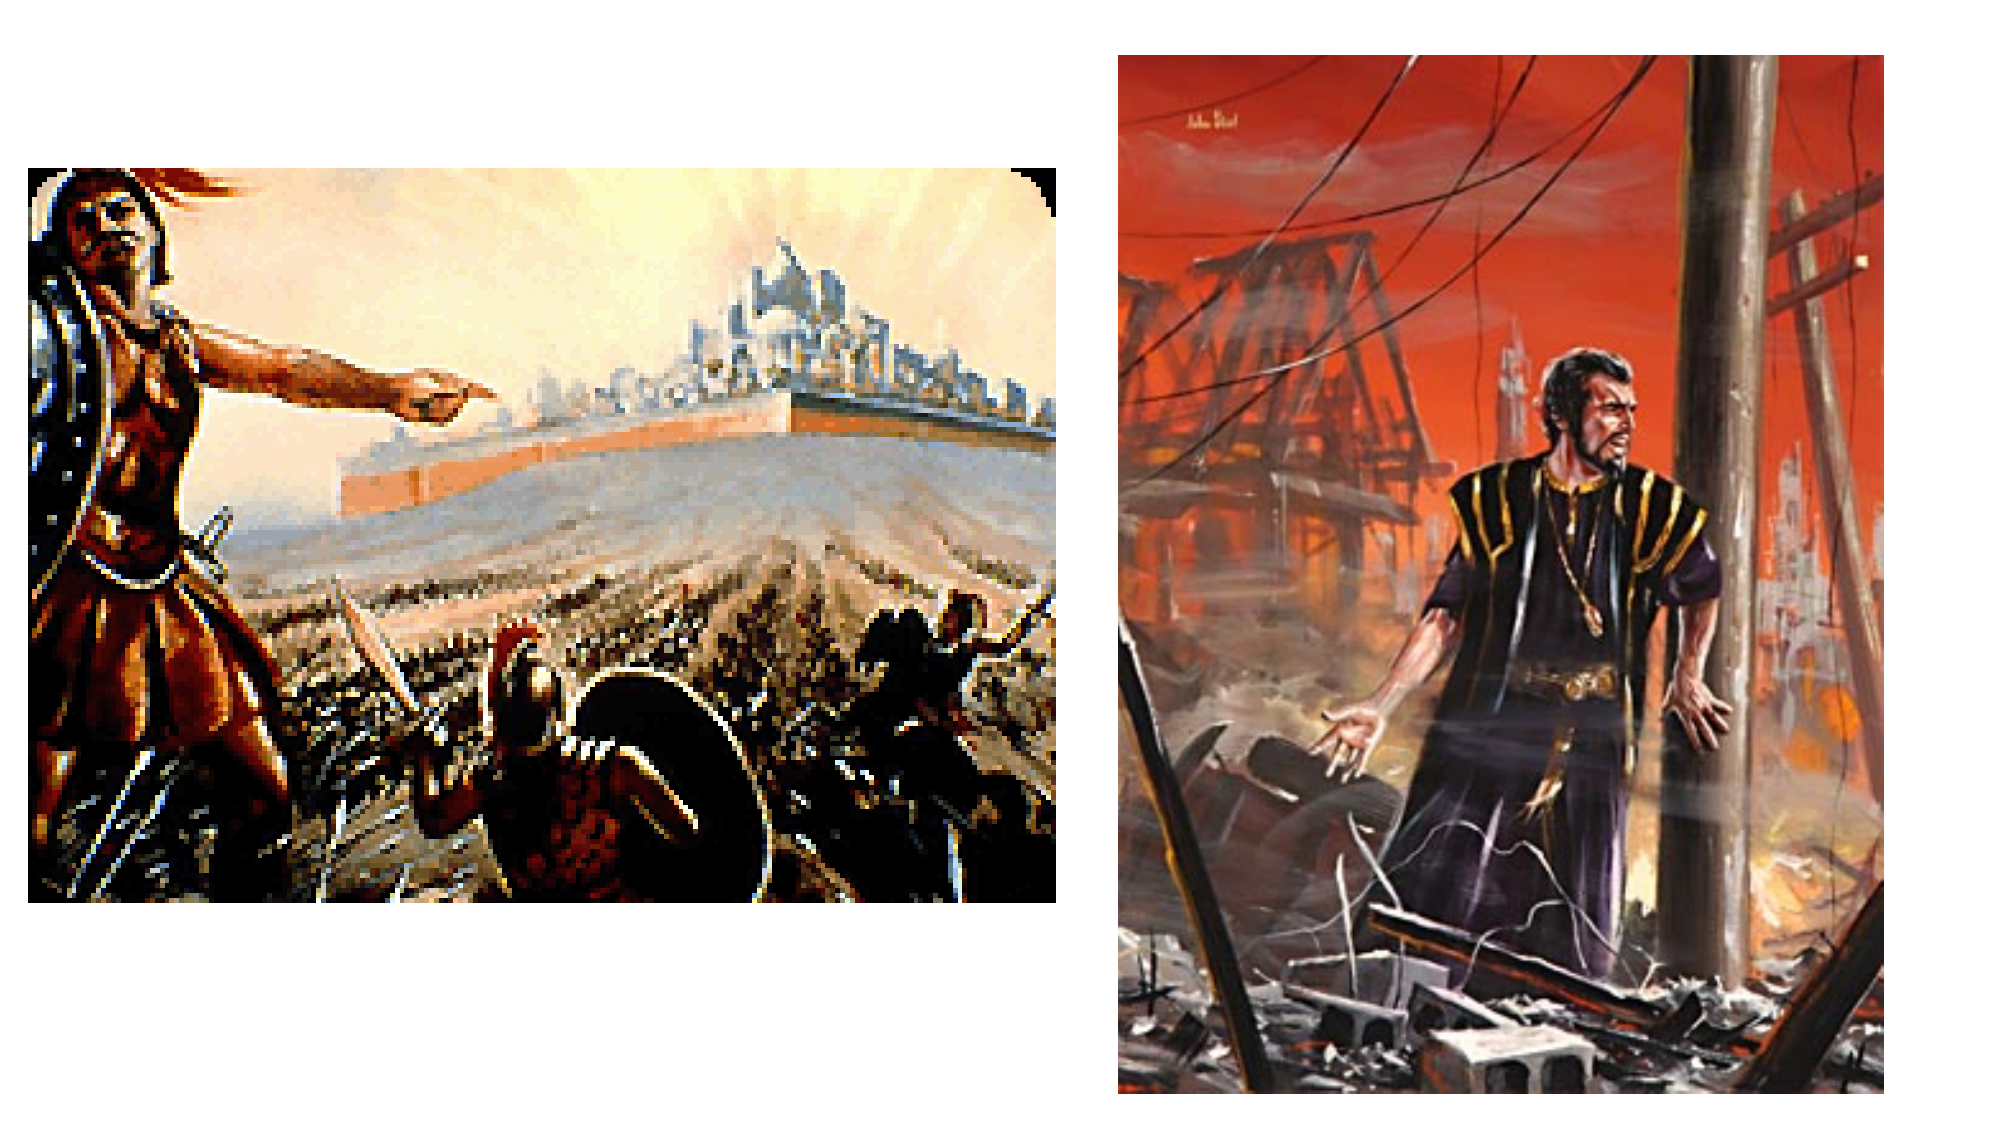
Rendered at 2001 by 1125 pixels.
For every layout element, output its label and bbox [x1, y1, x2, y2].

picture [28, 168, 1056, 903]
picture [1118, 55, 1885, 1094]
